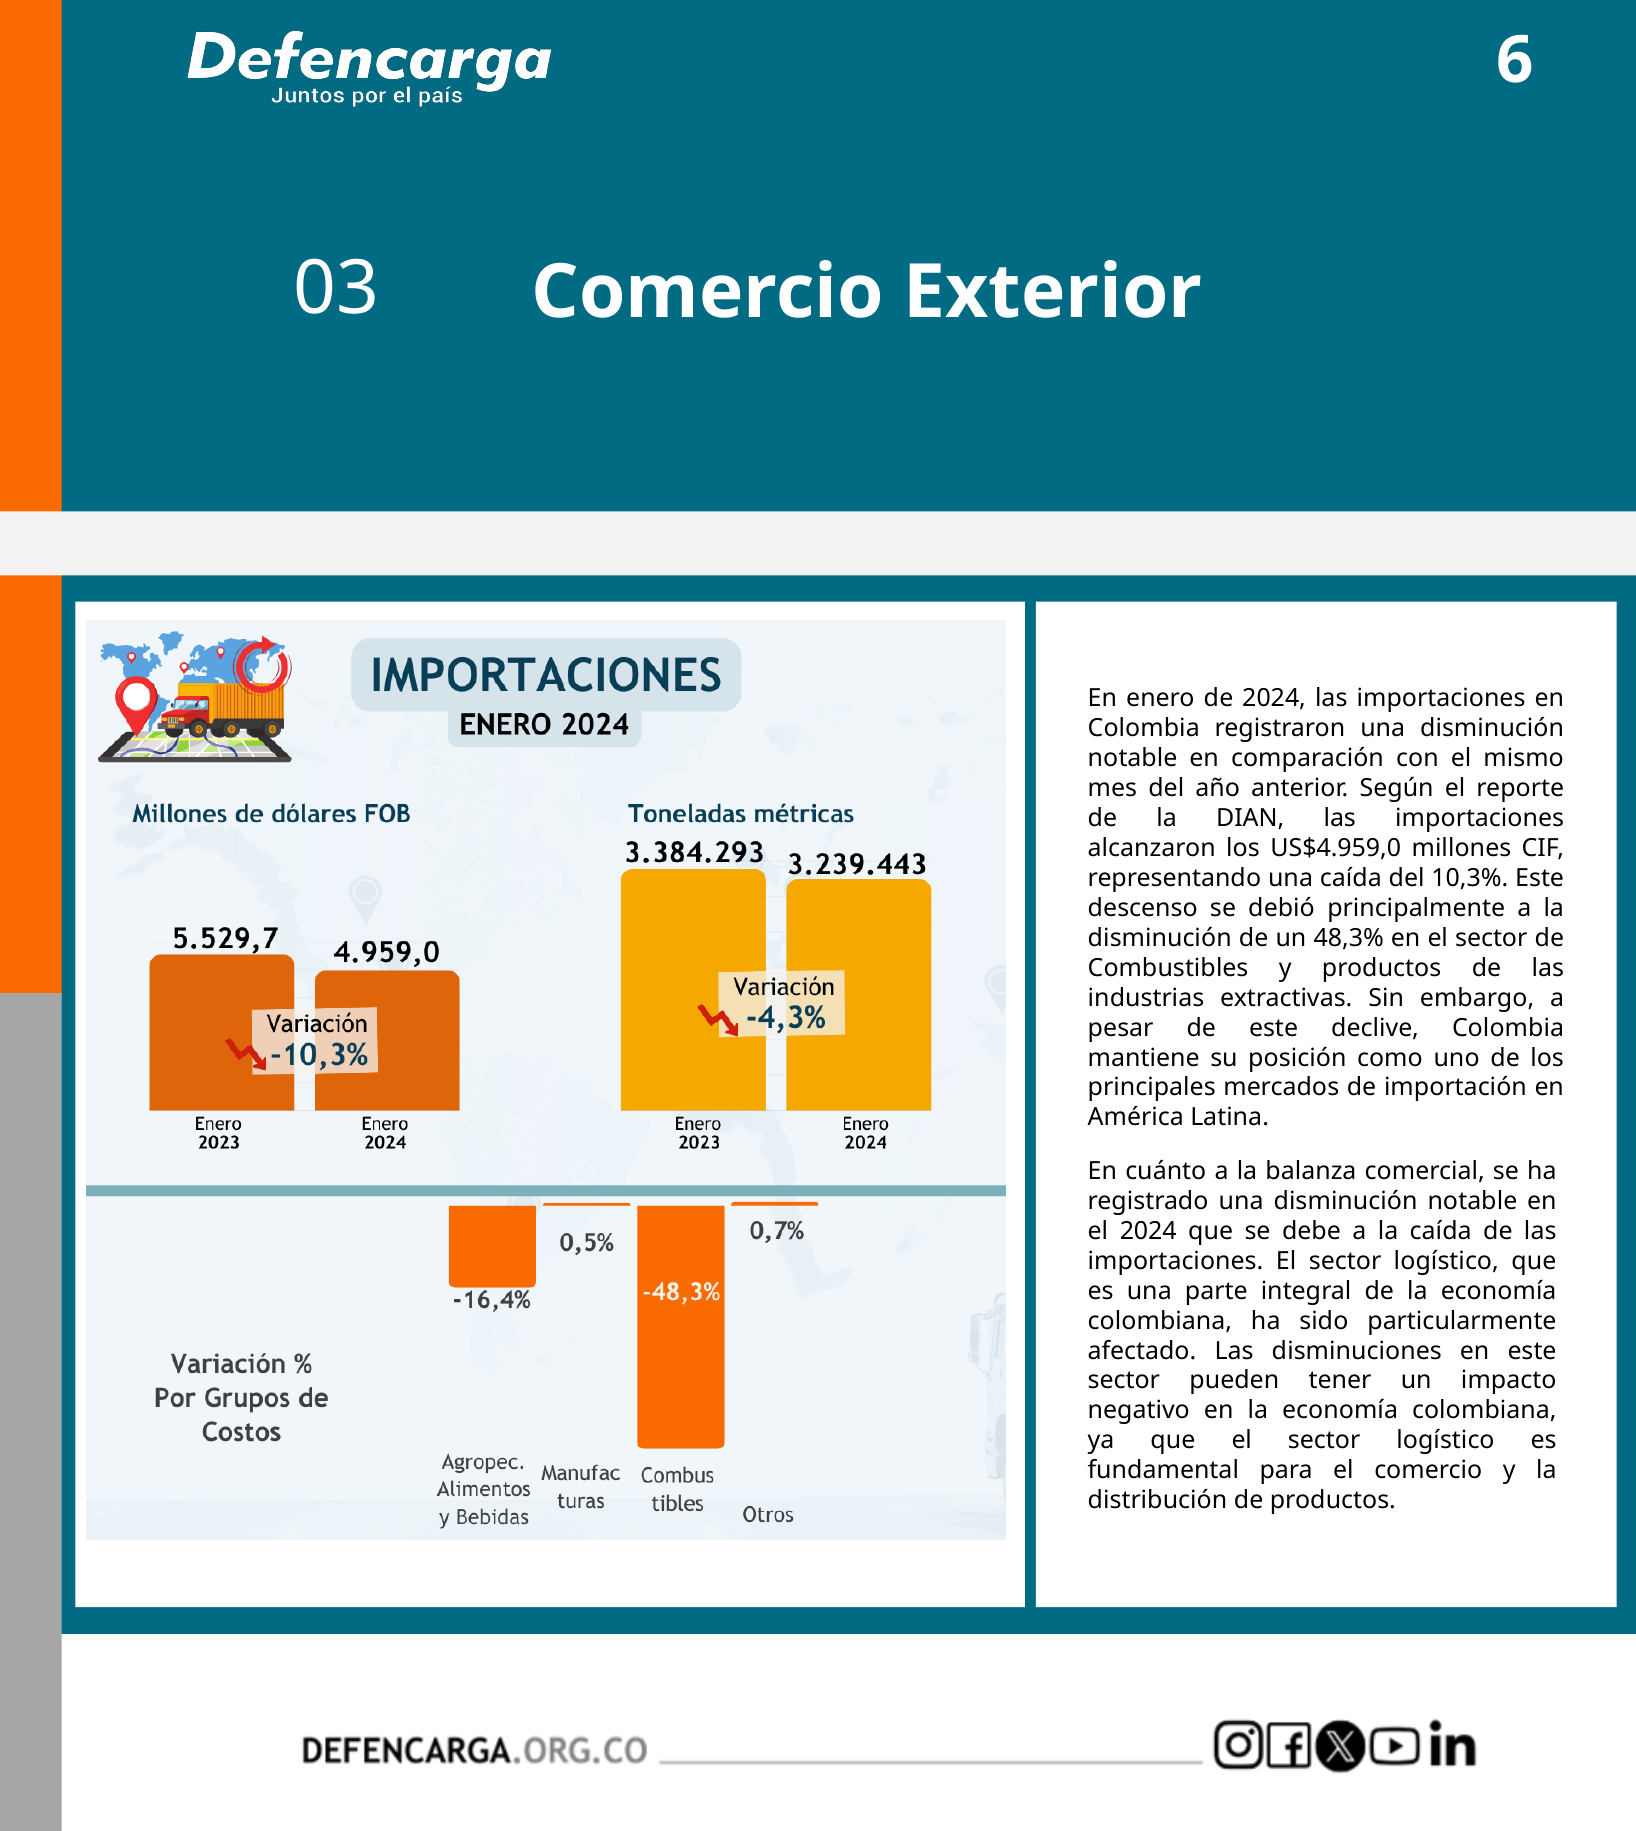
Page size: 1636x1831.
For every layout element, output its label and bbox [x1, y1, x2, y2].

picture [86, 620, 1006, 1541]
picture [248, 1668, 1516, 1817]
picture [380, 92, 385, 102]
picture [377, 49, 407, 79]
text_box [62, 576, 1636, 1634]
picture [301, 49, 332, 79]
picture [275, 31, 302, 77]
picture [188, 32, 235, 77]
picture [411, 49, 445, 78]
picture [424, 92, 429, 102]
picture [337, 49, 371, 77]
text_box [75, 601, 1025, 1607]
text_box [62, 0, 1636, 511]
text_box [62, 1634, 1636, 1831]
picture [516, 49, 550, 78]
picture [239, 49, 271, 79]
picture [394, 92, 403, 101]
text_box [0, 511, 1636, 576]
text_box [0, 576, 62, 993]
text_box [1035, 601, 1617, 1607]
text_box [0, 993, 62, 1831]
picture [353, 92, 360, 106]
picture [449, 49, 474, 77]
picture [477, 49, 511, 91]
text_box [0, 0, 62, 511]
